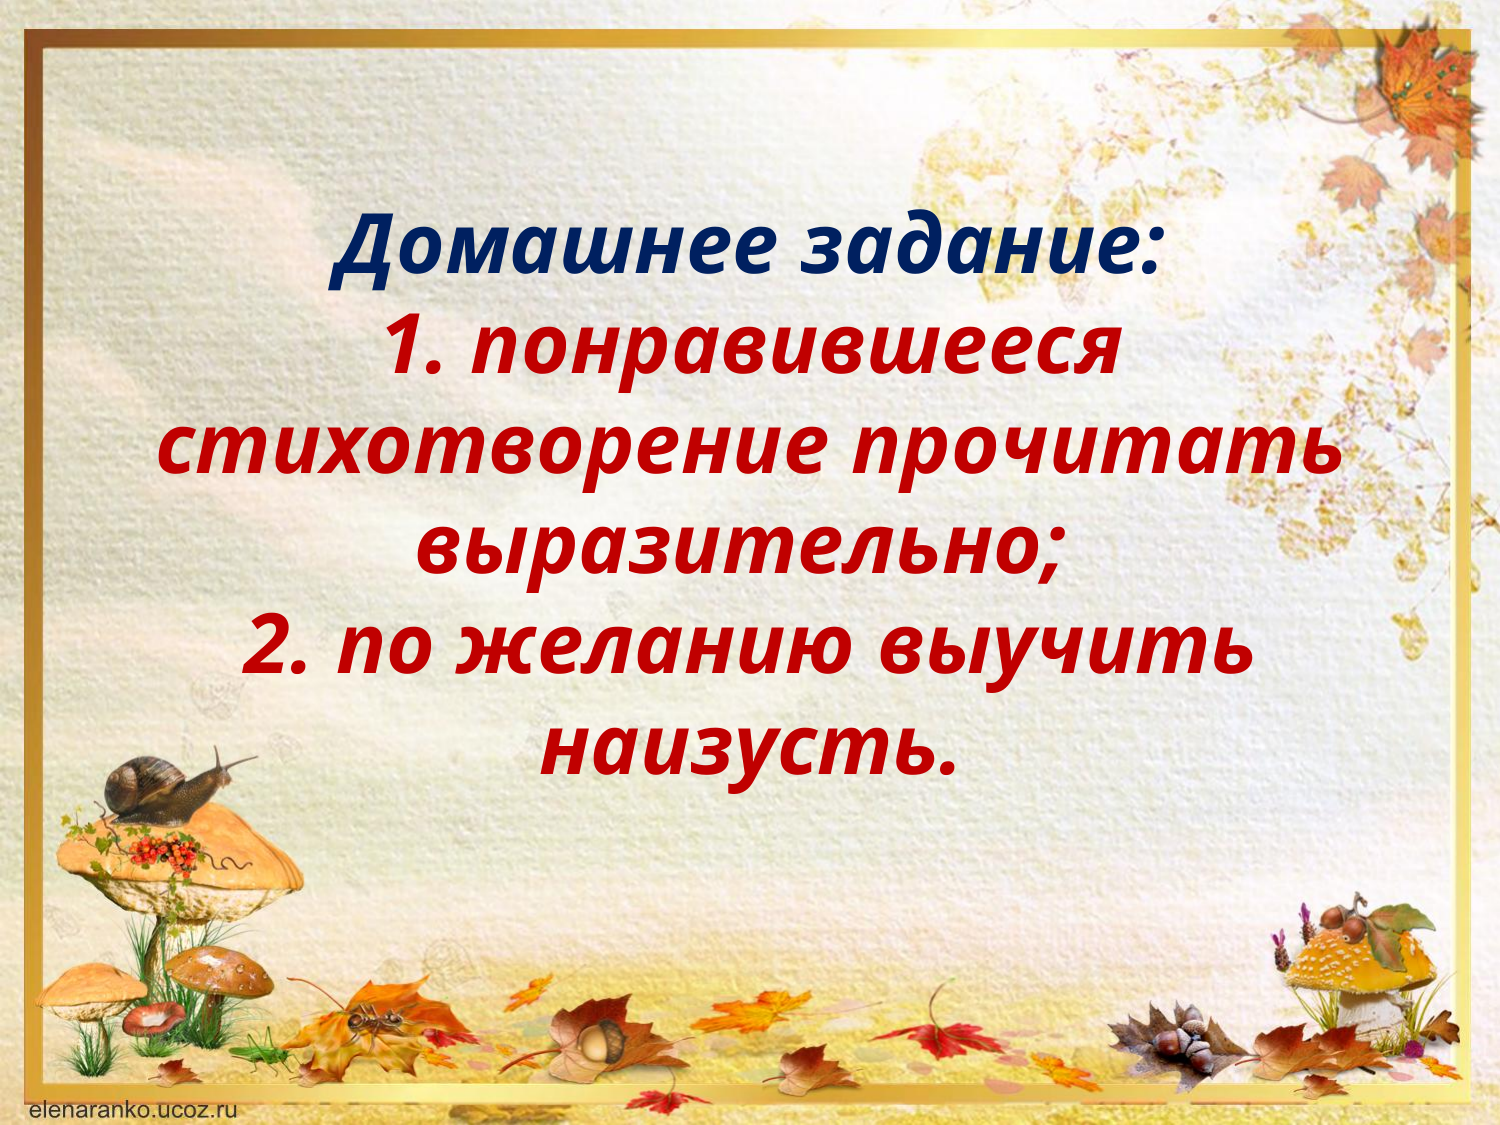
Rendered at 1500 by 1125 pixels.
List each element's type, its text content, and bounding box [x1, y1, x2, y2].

title Домашнее задание: 1. понравившееся стихотворение прочитать выразительно; 2. по желанию выучить наизусть. [76, 78, 1427, 903]
picture [0, 0, 1500, 1125]
